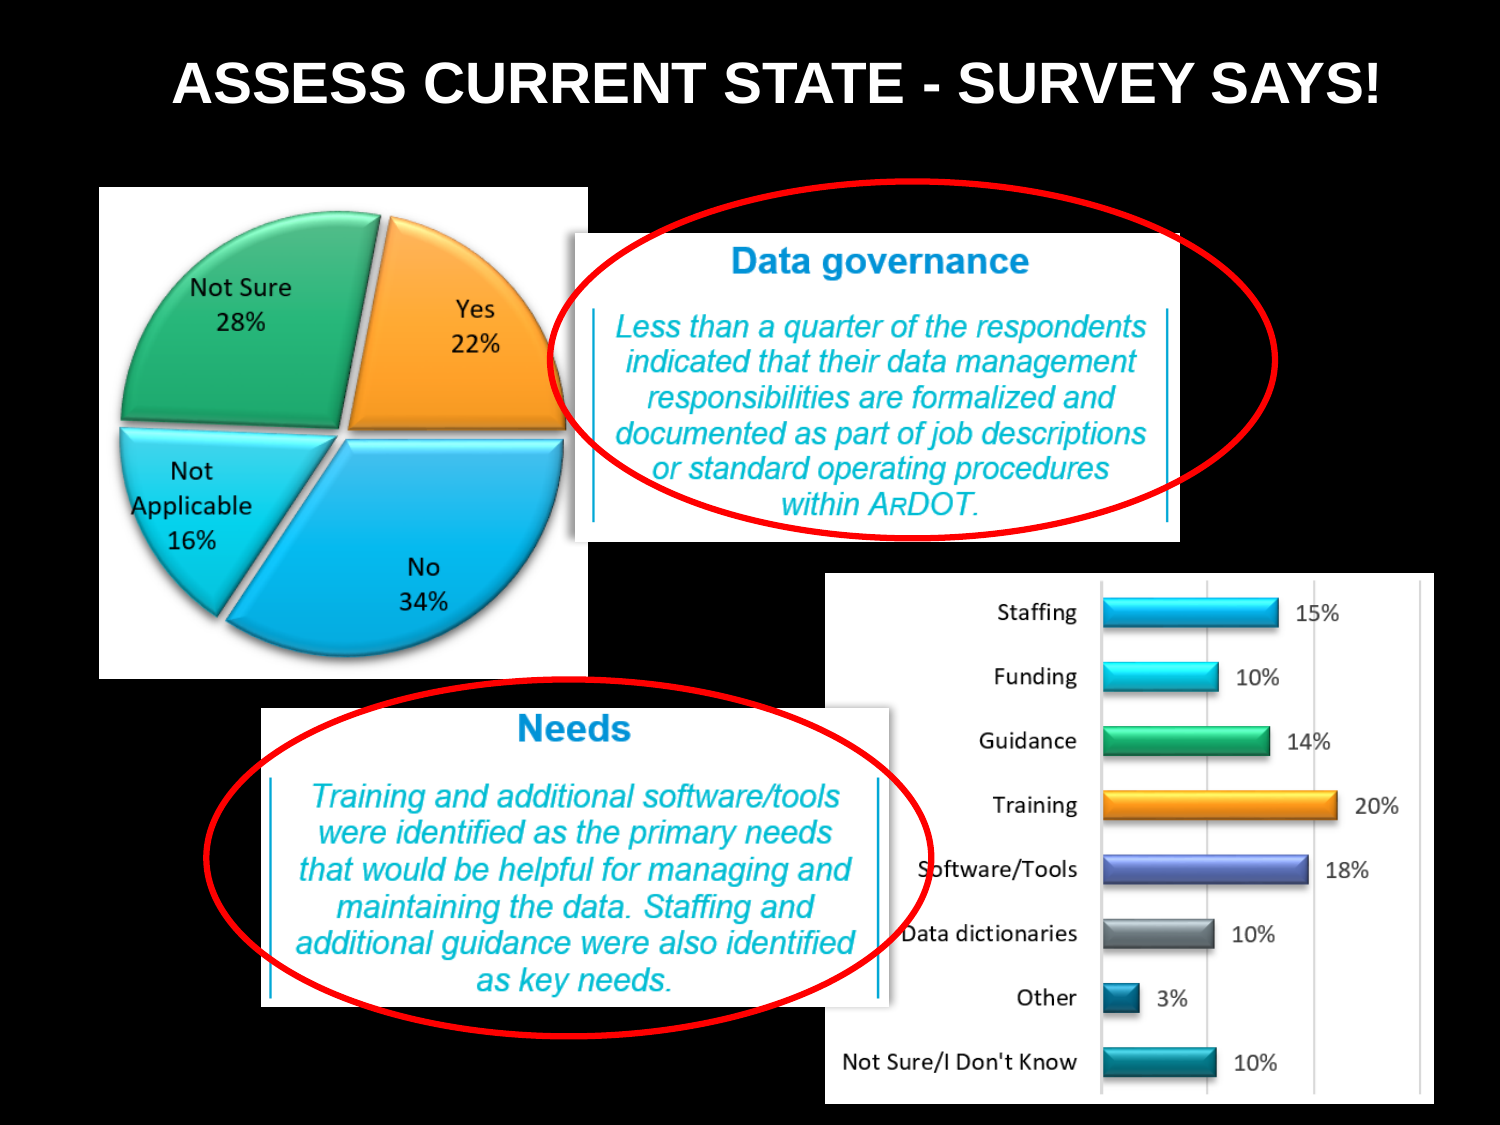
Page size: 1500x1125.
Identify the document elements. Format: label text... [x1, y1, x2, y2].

text_box [204, 764, 256, 951]
text_box ASSESS CURRENT STATE - SURVEY SAYS! [87, 37, 1468, 123]
picture [261, 573, 1434, 1105]
text_box [388, 1015, 749, 1039]
text_box [368, 677, 770, 707]
text_box [1183, 238, 1278, 481]
text_box [654, 179, 1171, 232]
picture [99, 187, 1180, 679]
